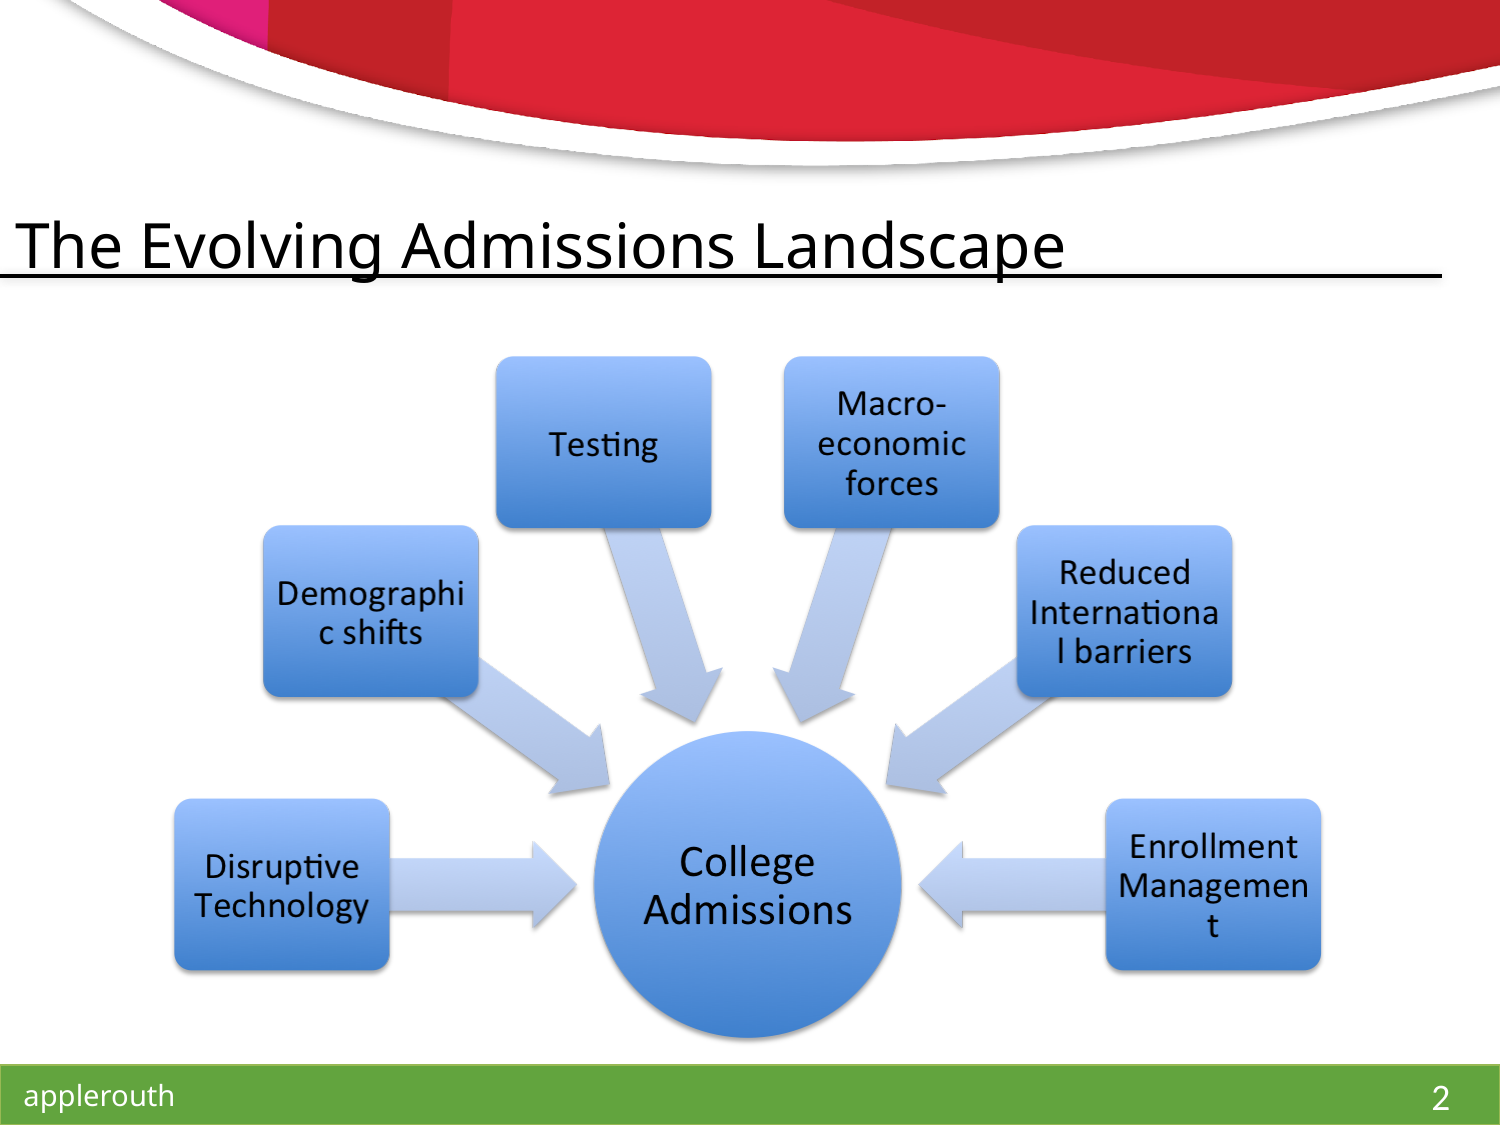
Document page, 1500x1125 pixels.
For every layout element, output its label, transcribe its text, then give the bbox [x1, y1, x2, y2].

title The Evolving Admissions Landscape [0, 189, 1350, 298]
picture [0, 0, 1500, 1106]
